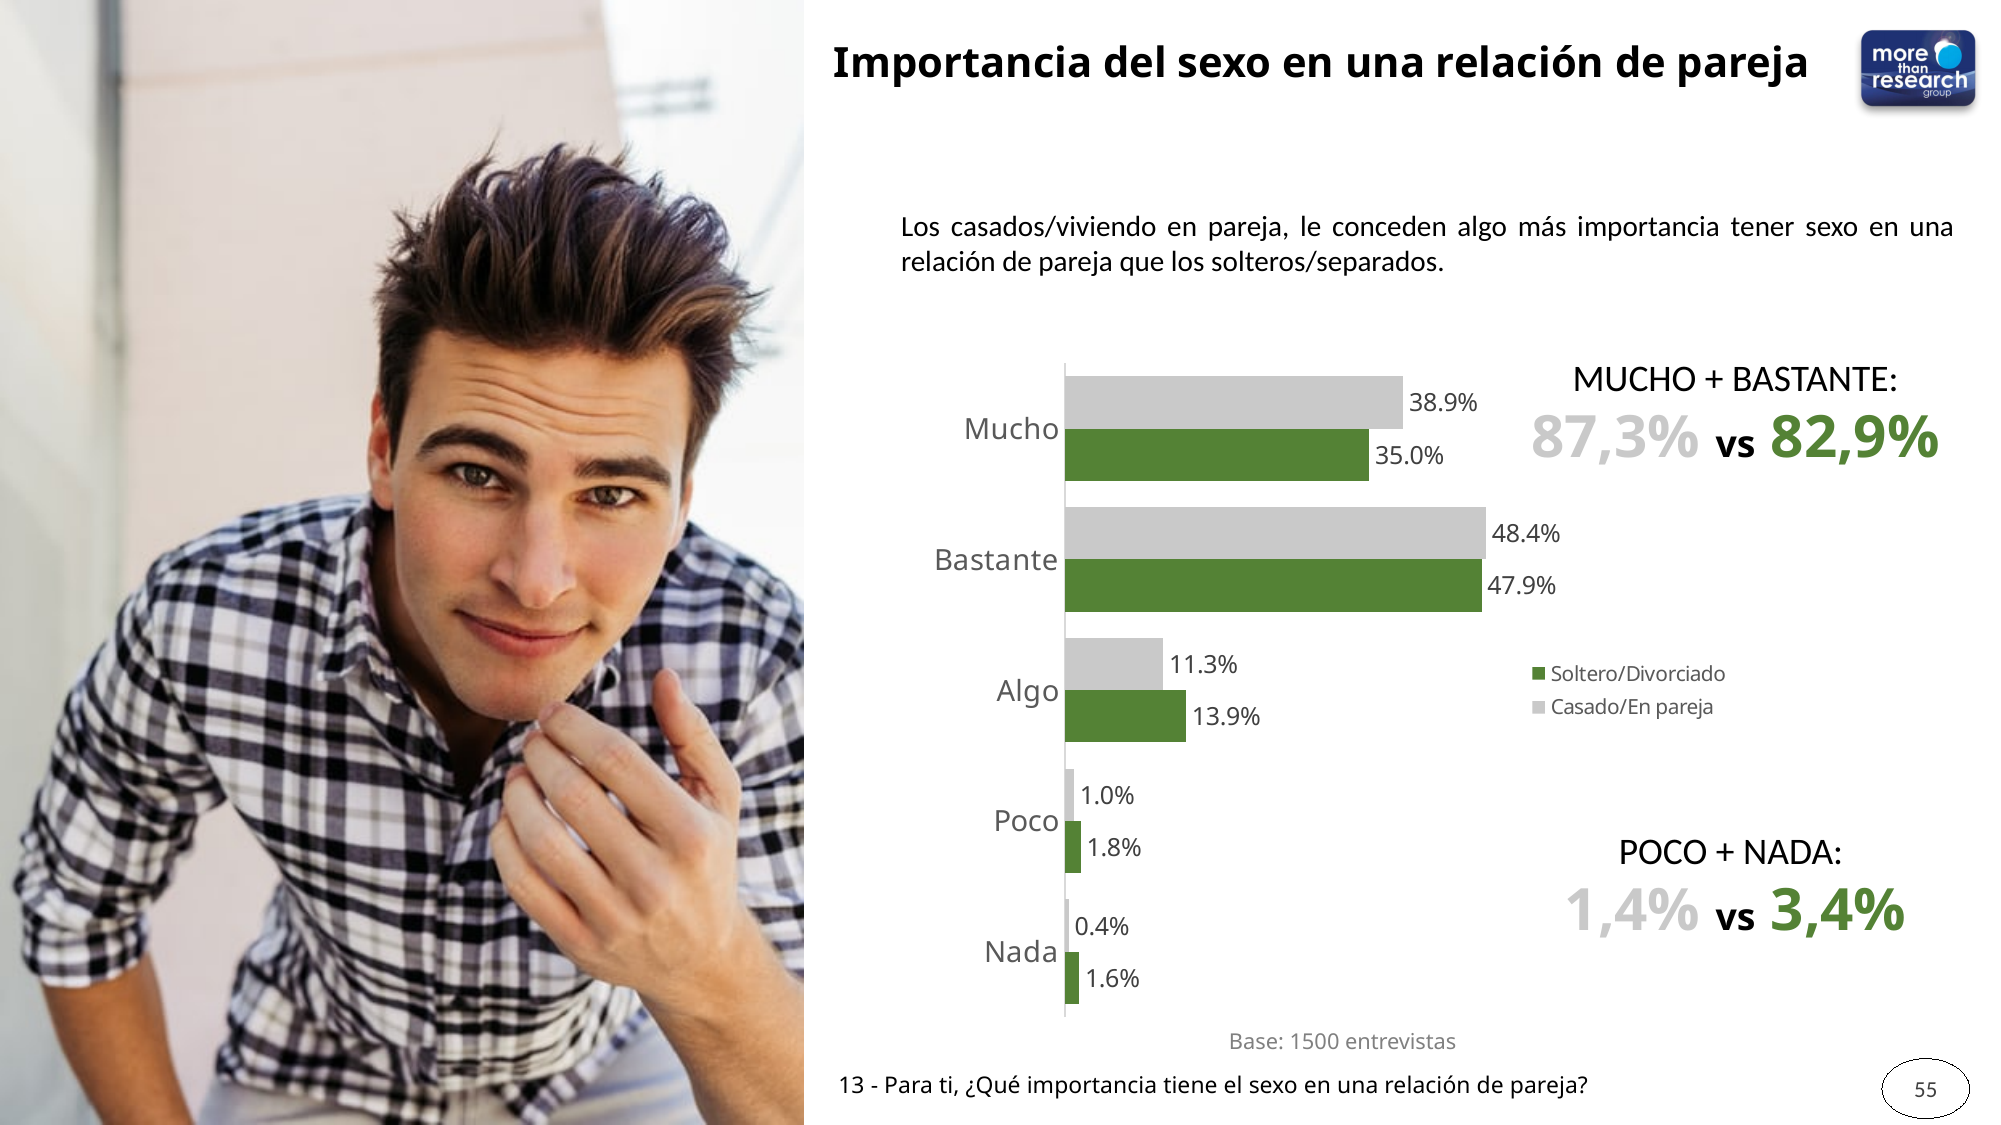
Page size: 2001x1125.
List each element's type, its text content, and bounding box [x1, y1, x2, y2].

text_box 13 - Para ti, ¿Qué importancia tiene el sexo en una relación de pareja? [823, 1062, 1922, 1105]
text_box Base: 1500 entrevistas [1181, 1041, 1504, 1062]
text_box 55 [1889, 1058, 1970, 1119]
text_box MUCHO + BASTANTE: 87,3% vs 82,9% [1746, 346, 2000, 477]
picture [0, 0, 804, 1125]
text_box Importancia del sexo en una relación de pareja [804, 14, 1942, 107]
picture [1853, 25, 1981, 113]
text_box POCO + NADA: 1,4% vs 3,4% [1746, 819, 2000, 950]
chart [647, 340, 1746, 1041]
text_box Los casados/viviendo en pareja, le conceden algo más importancia tener sexo en una relación de pareja que los solteros/separados. [886, 199, 1970, 285]
